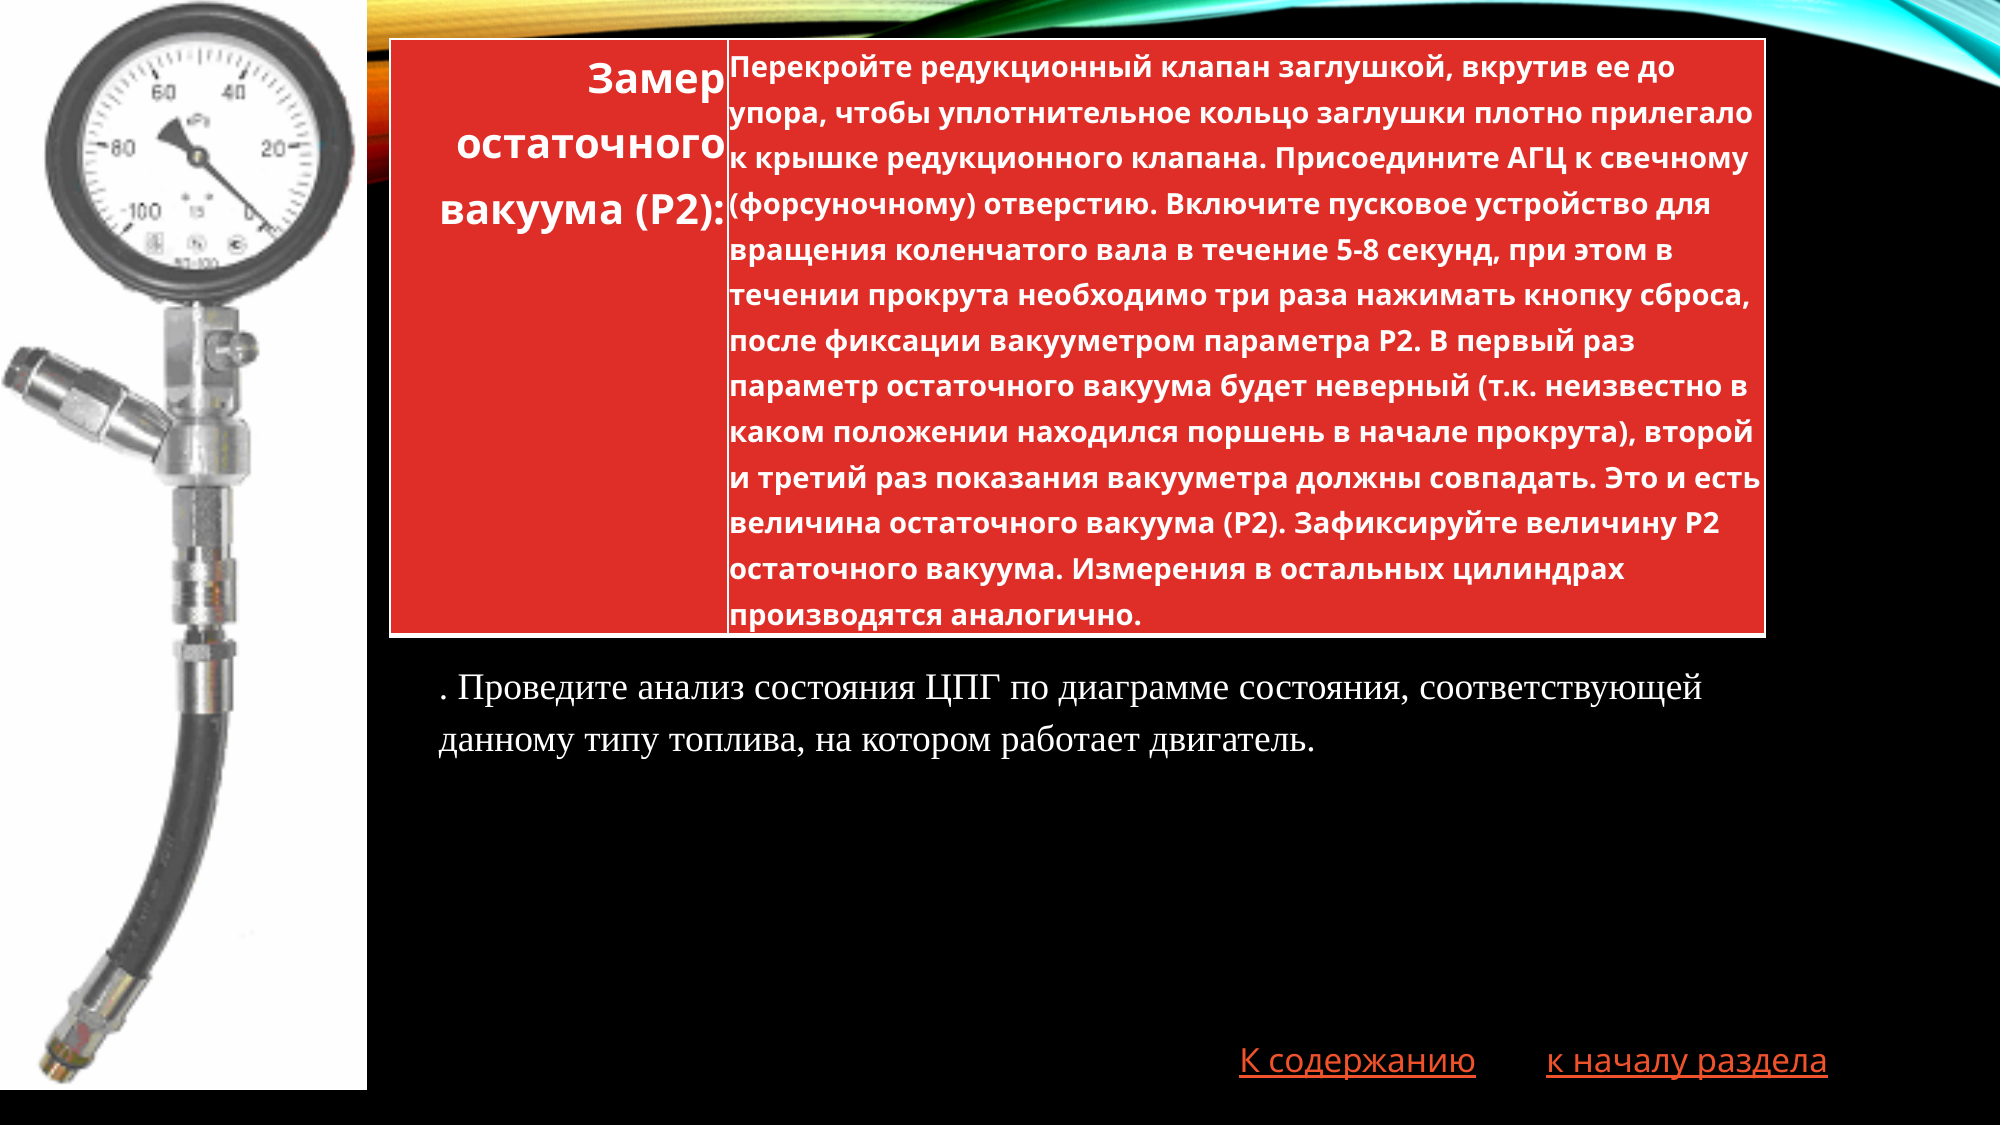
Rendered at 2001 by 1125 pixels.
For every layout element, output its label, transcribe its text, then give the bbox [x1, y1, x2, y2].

picture [0, 0, 2000, 1091]
table_header Замер остаточного вакуума (Р2): [391, 40, 727, 633]
table_header Перекройте редукционный клапан заглушкой, вкрутив ее до упора, чтобы уплотнительное кольцо заглушки плотно прилегало к крышке редукционного клапана. Присоедините АГЦ к свечному (форсуночному) отверстию. Включите пусковое устройство для вращения коленчатого вала в течение 5-8 секунд, при этом в течении прокрута необходимо три раза нажимать кнопку сброса, после фиксации вакууметром параметра Р2. В первый раз параметр остаточного вакуума будет неверный (т.к. неизвестно в каком положении находился поршень в начале прокрута), второй и третий раз показания вакууметра должны совпадать. Это и есть величина остаточного вакуума (Р2). Зафиксируйте величину Р2 остаточного вакуума. Измерения в остальных цилиндрах производятся аналогично. [729, 40, 1764, 633]
text_box . Проведите анализ состояния ЦПГ по диаграмме состояния, соответствующей данному типу топлива, на котором работает двигатель. [423, 647, 1773, 767]
text_box К содержанию к началу раздела [1224, 1032, 1844, 1093]
